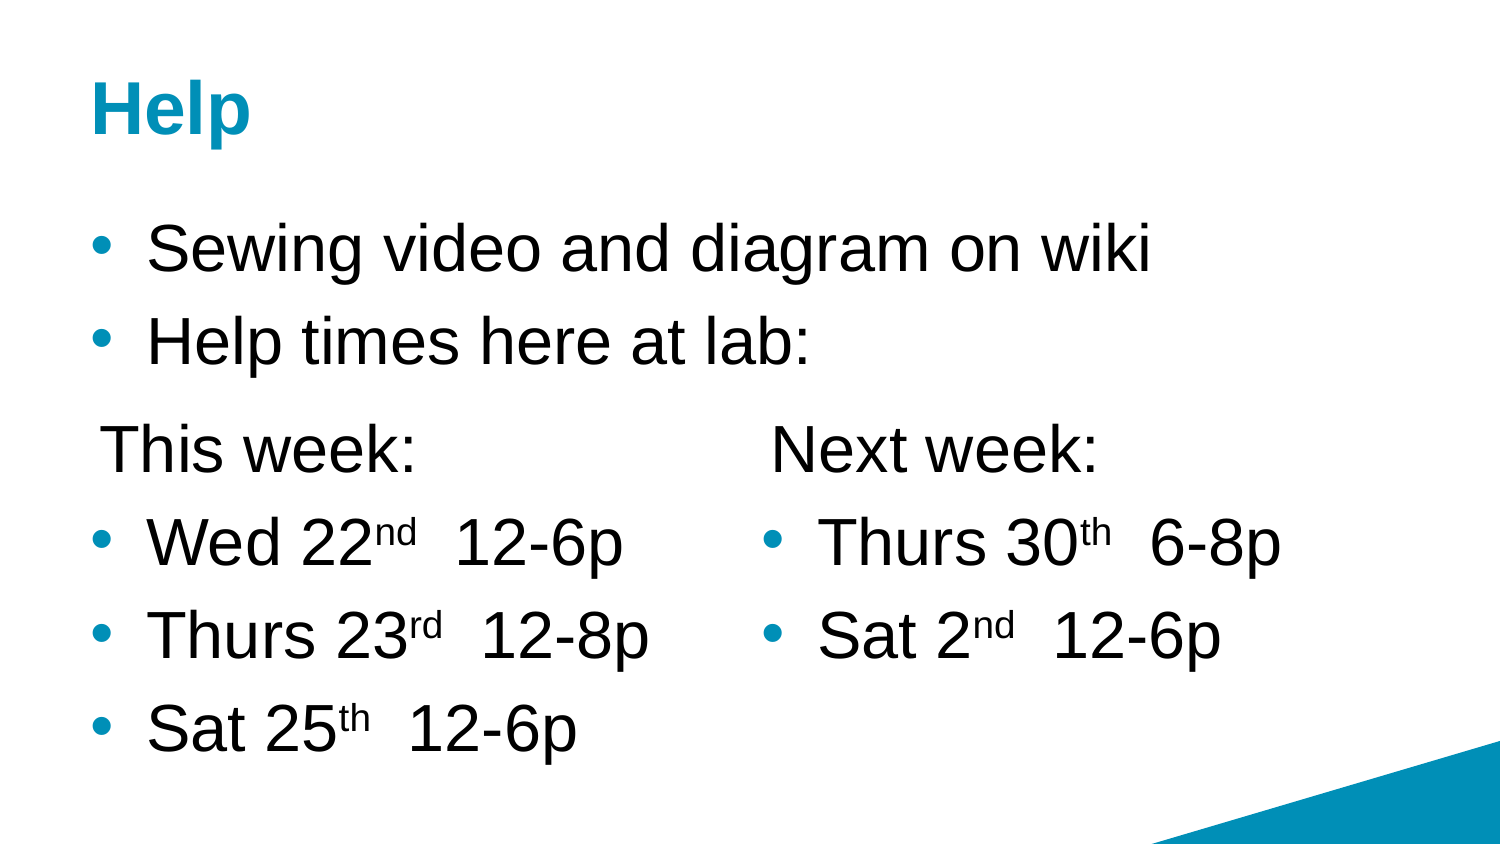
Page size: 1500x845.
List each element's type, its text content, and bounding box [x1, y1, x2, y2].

text_box This week: Wed 22nd 12-6p Thurs 23rd 12-8p Sat 25th 12-6p Next week: Thurs 30th 6-8p Sat 2nd 12-6p [75, 397, 1447, 698]
title Help [75, 33, 1425, 175]
list Sewing video and diagram on wiki Help times here at lab: [75, 196, 1425, 397]
